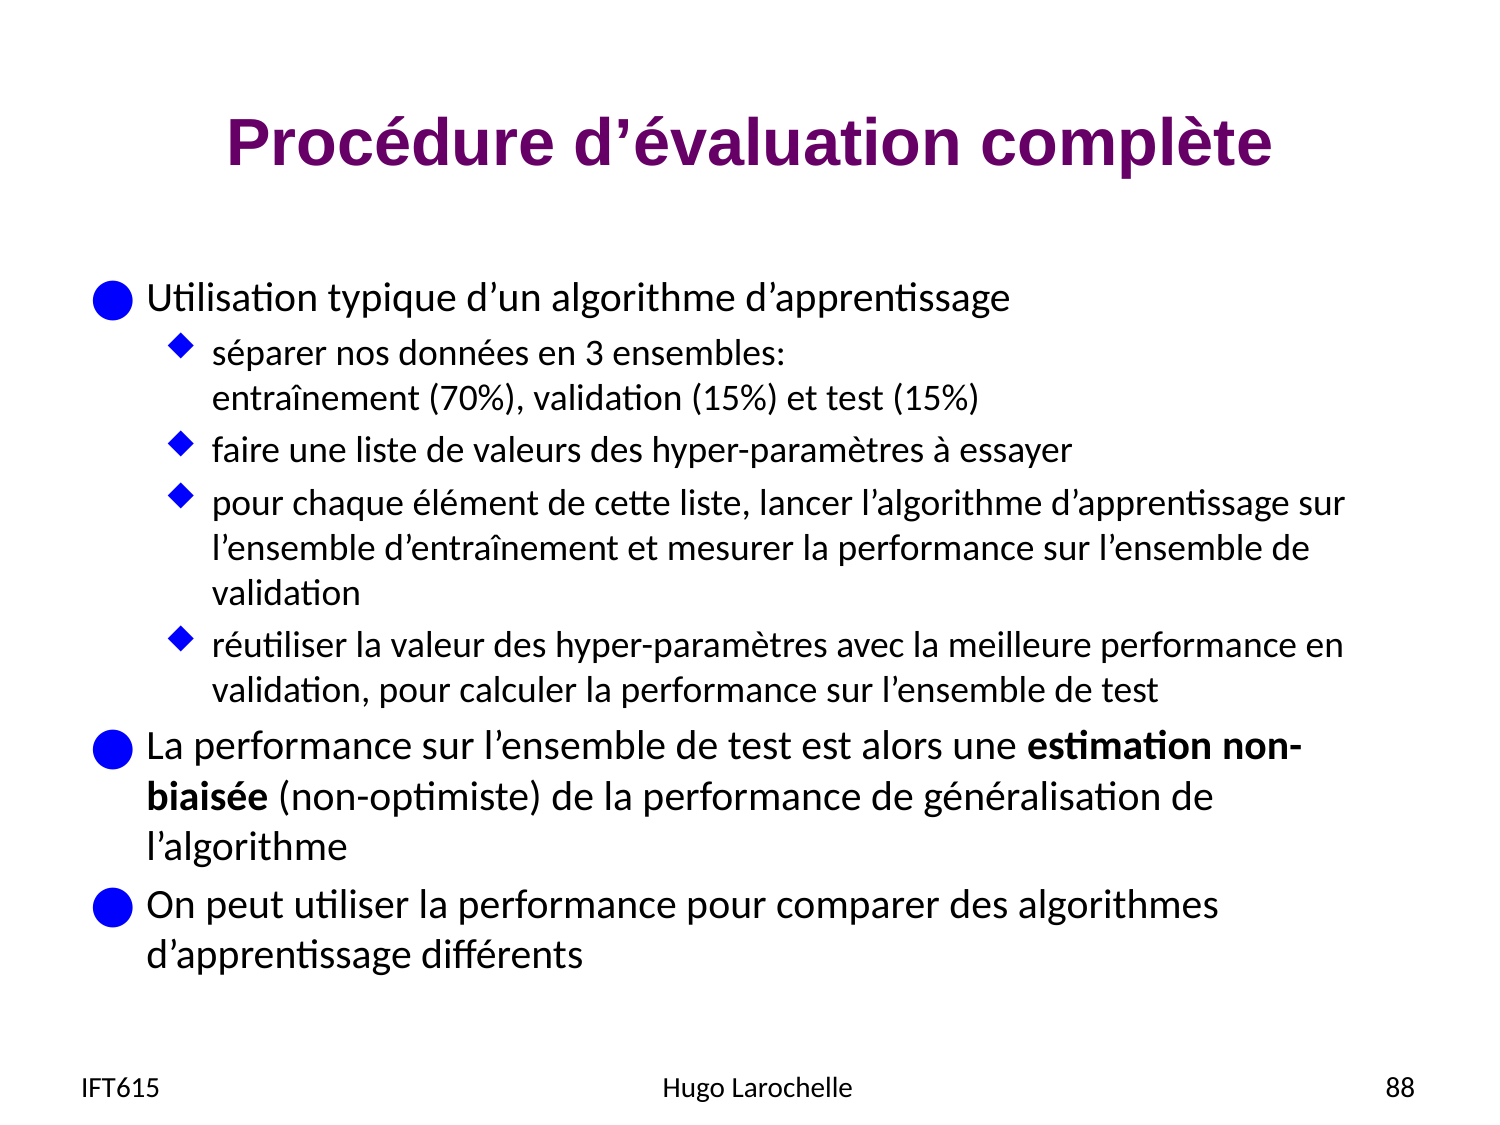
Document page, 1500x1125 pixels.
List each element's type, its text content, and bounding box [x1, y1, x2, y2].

slide_number 88 [1080, 1056, 1431, 1117]
title Procédure d’évaluation complète [75, 45, 1425, 233]
footer Hugo Larochelle [520, 1056, 996, 1117]
slide_number IFT615 [66, 1056, 356, 1117]
list Utilisation typique d’un algorithme d’apprentissage séparer nos données en 3 ensembles: entraînement (70%), validation (15%) et test (15%) faire une liste de valeurs des hyper-paramètres à essayer pour chaque élément de cette liste, lancer l’algorithme d’apprentissage sur l’ensemble d’entraînement et mesurer la performance sur l’ensemble de validation réutiliser la valeur des hyper-paramètres avec la meilleure performance en validation, pour calculer la performance sur l’ensemble de test La performance sur l’ensemble de test est alors une estimation non-biaisée (non-optimiste) de la performance de généralisation de l’algorithme On peut utiliser la performance pour comparer des algorithmes d’apprentissage différents [75, 262, 1425, 1005]
